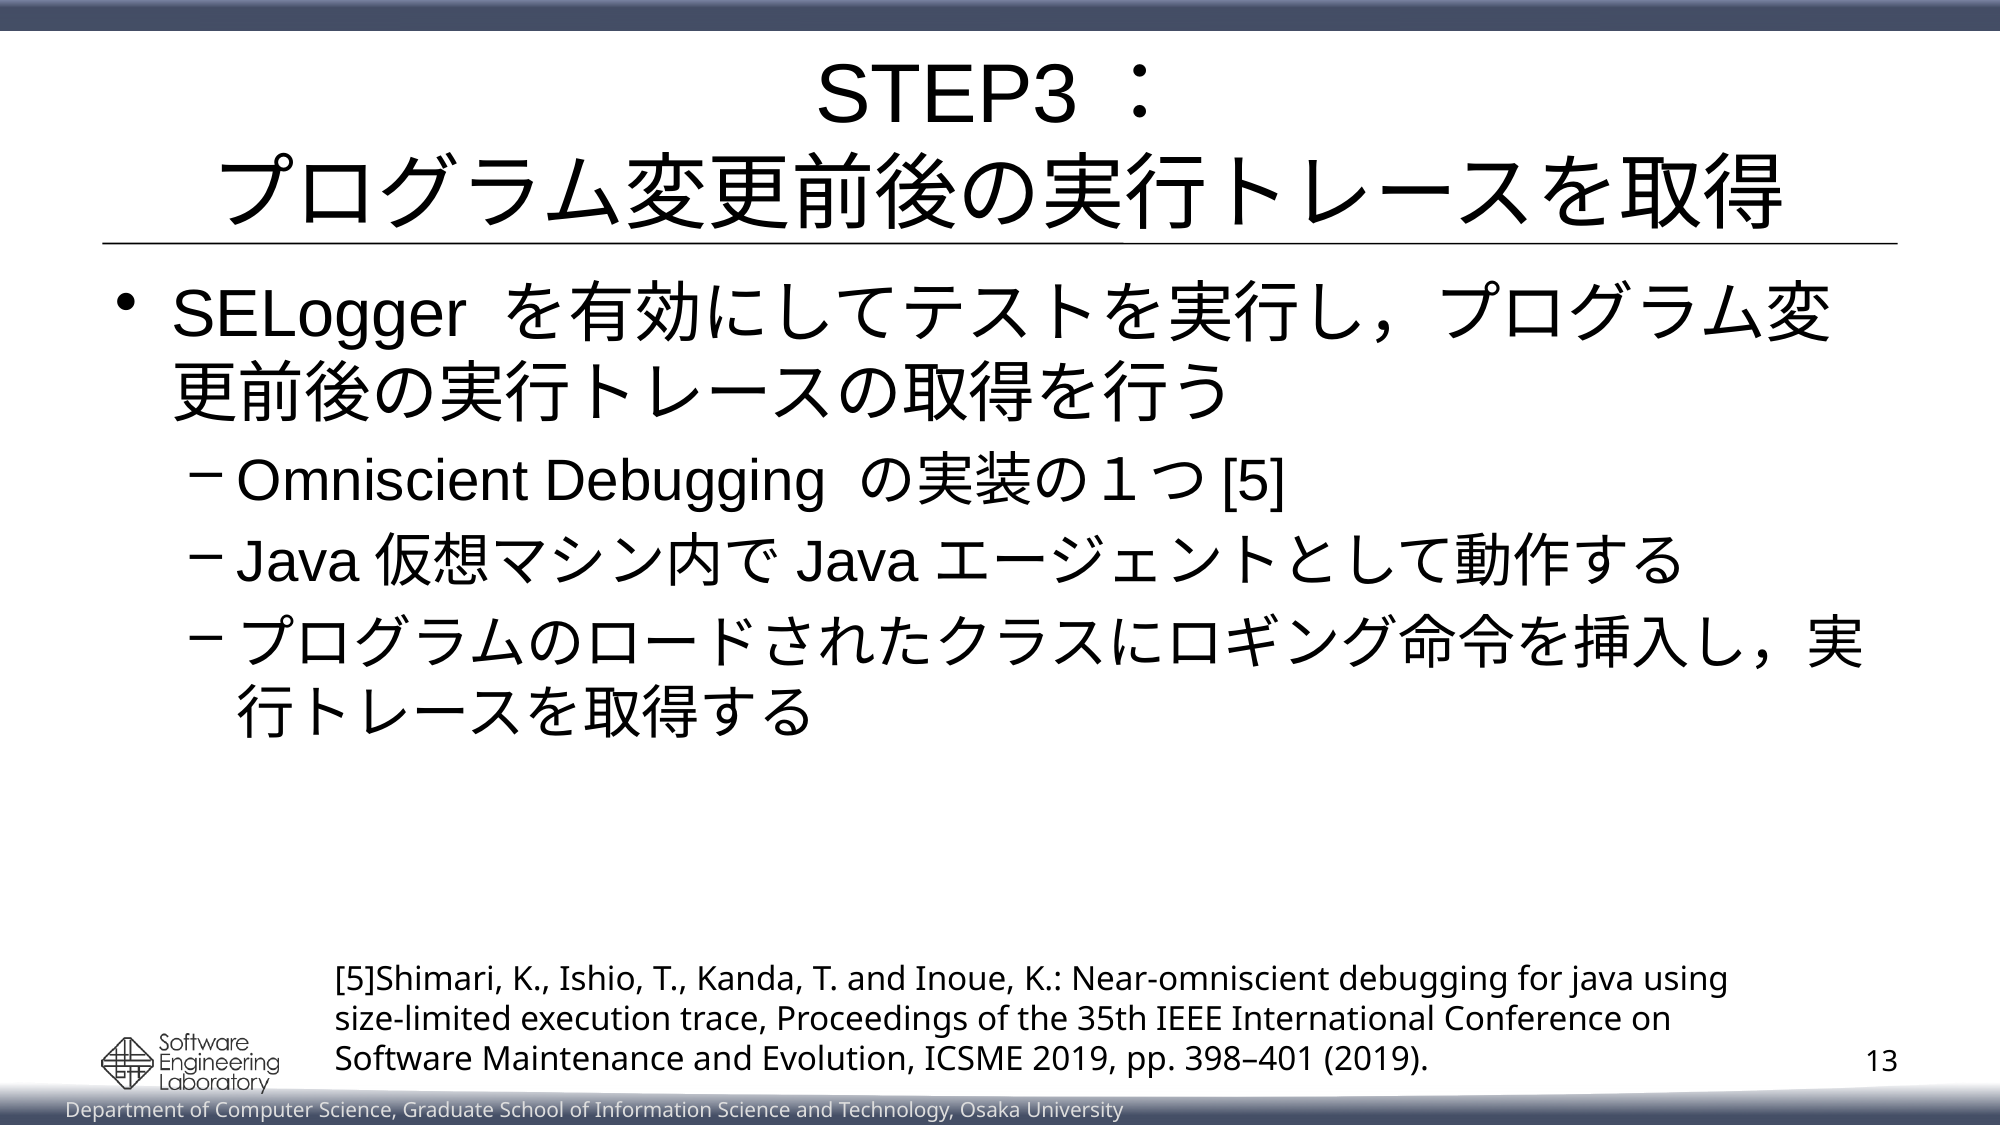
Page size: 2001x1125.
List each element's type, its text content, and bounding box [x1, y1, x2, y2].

slide_number 13 [1788, 1034, 1914, 1083]
list SELogger を有効にしてテストを実行し，プログラム変更前後の実行トレースの取得を行う Omniscient Debugging の実装の１つ[5] Java仮想マシン内でJavaエージェントとして動作する プログラムのロードされたクラスにロギング命令を挿入し，実行トレースを取得する [99, 262, 1901, 1006]
text_box [5]Shimari, K., Ishio, T., Kanda, T. and Inoue, K.: Near-omniscient debugging for java using size-limited execution trace, Proceedings of the 35th IEEE International Conference on Software Maintenance and Evolution, ICSME 2019, pp. 398–401 (2019). [319, 949, 1788, 1125]
picture [1788, 1082, 2000, 1125]
picture [0, 0, 2000, 31]
picture [0, 1033, 319, 1125]
title STEP3： プログラム変更前後の実行トレースを取得 [99, 44, 1898, 233]
